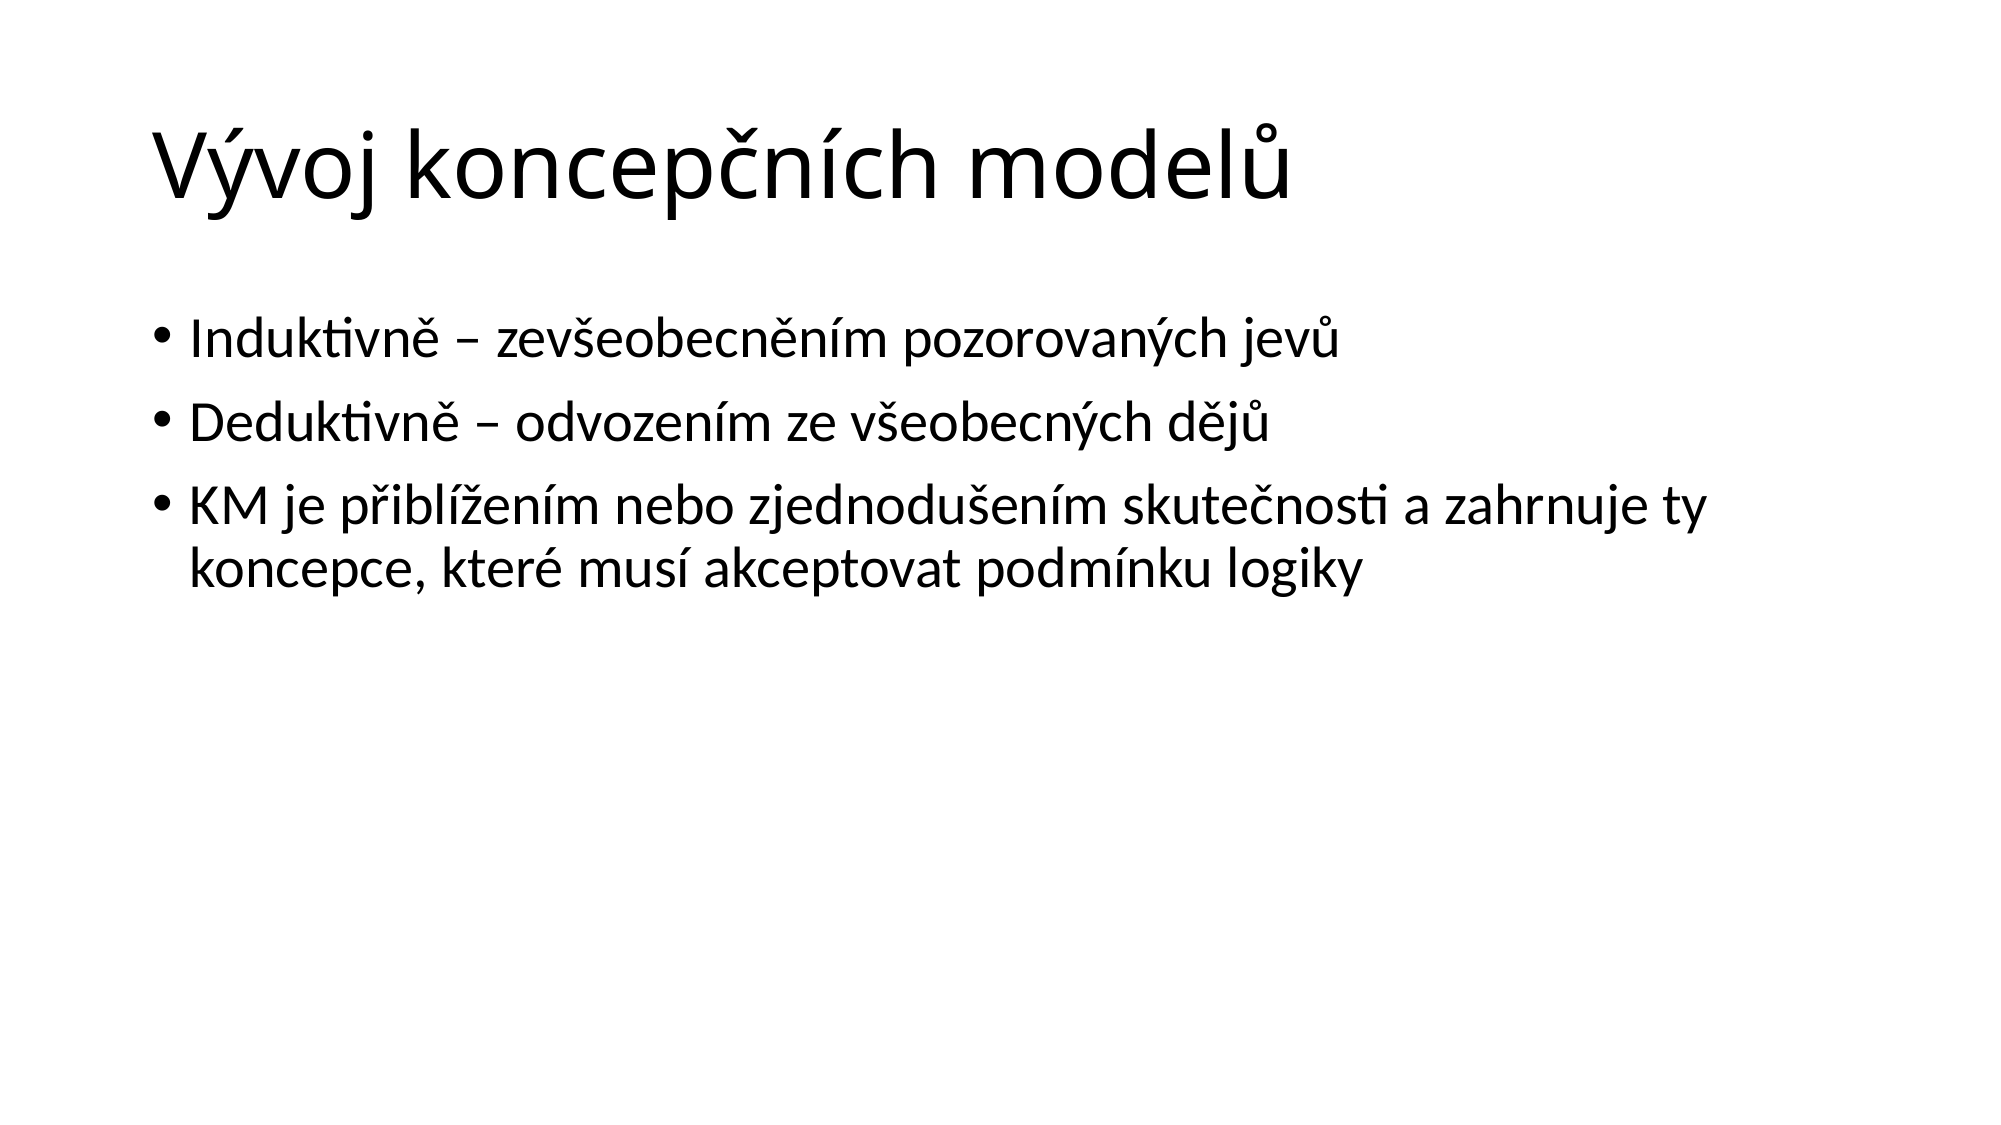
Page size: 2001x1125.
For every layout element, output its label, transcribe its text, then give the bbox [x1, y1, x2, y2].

list Induktivně – zevšeobecněním pozorovaných jevů Deduktivně – odvozením ze všeobecných dějů KM je přiblížením nebo zjednodušením skutečnosti a zahrnuje ty koncepce, které musí akceptovat podmínku logiky [137, 299, 1863, 1014]
title Vývoj koncepčních modelů [137, 59, 1863, 278]
